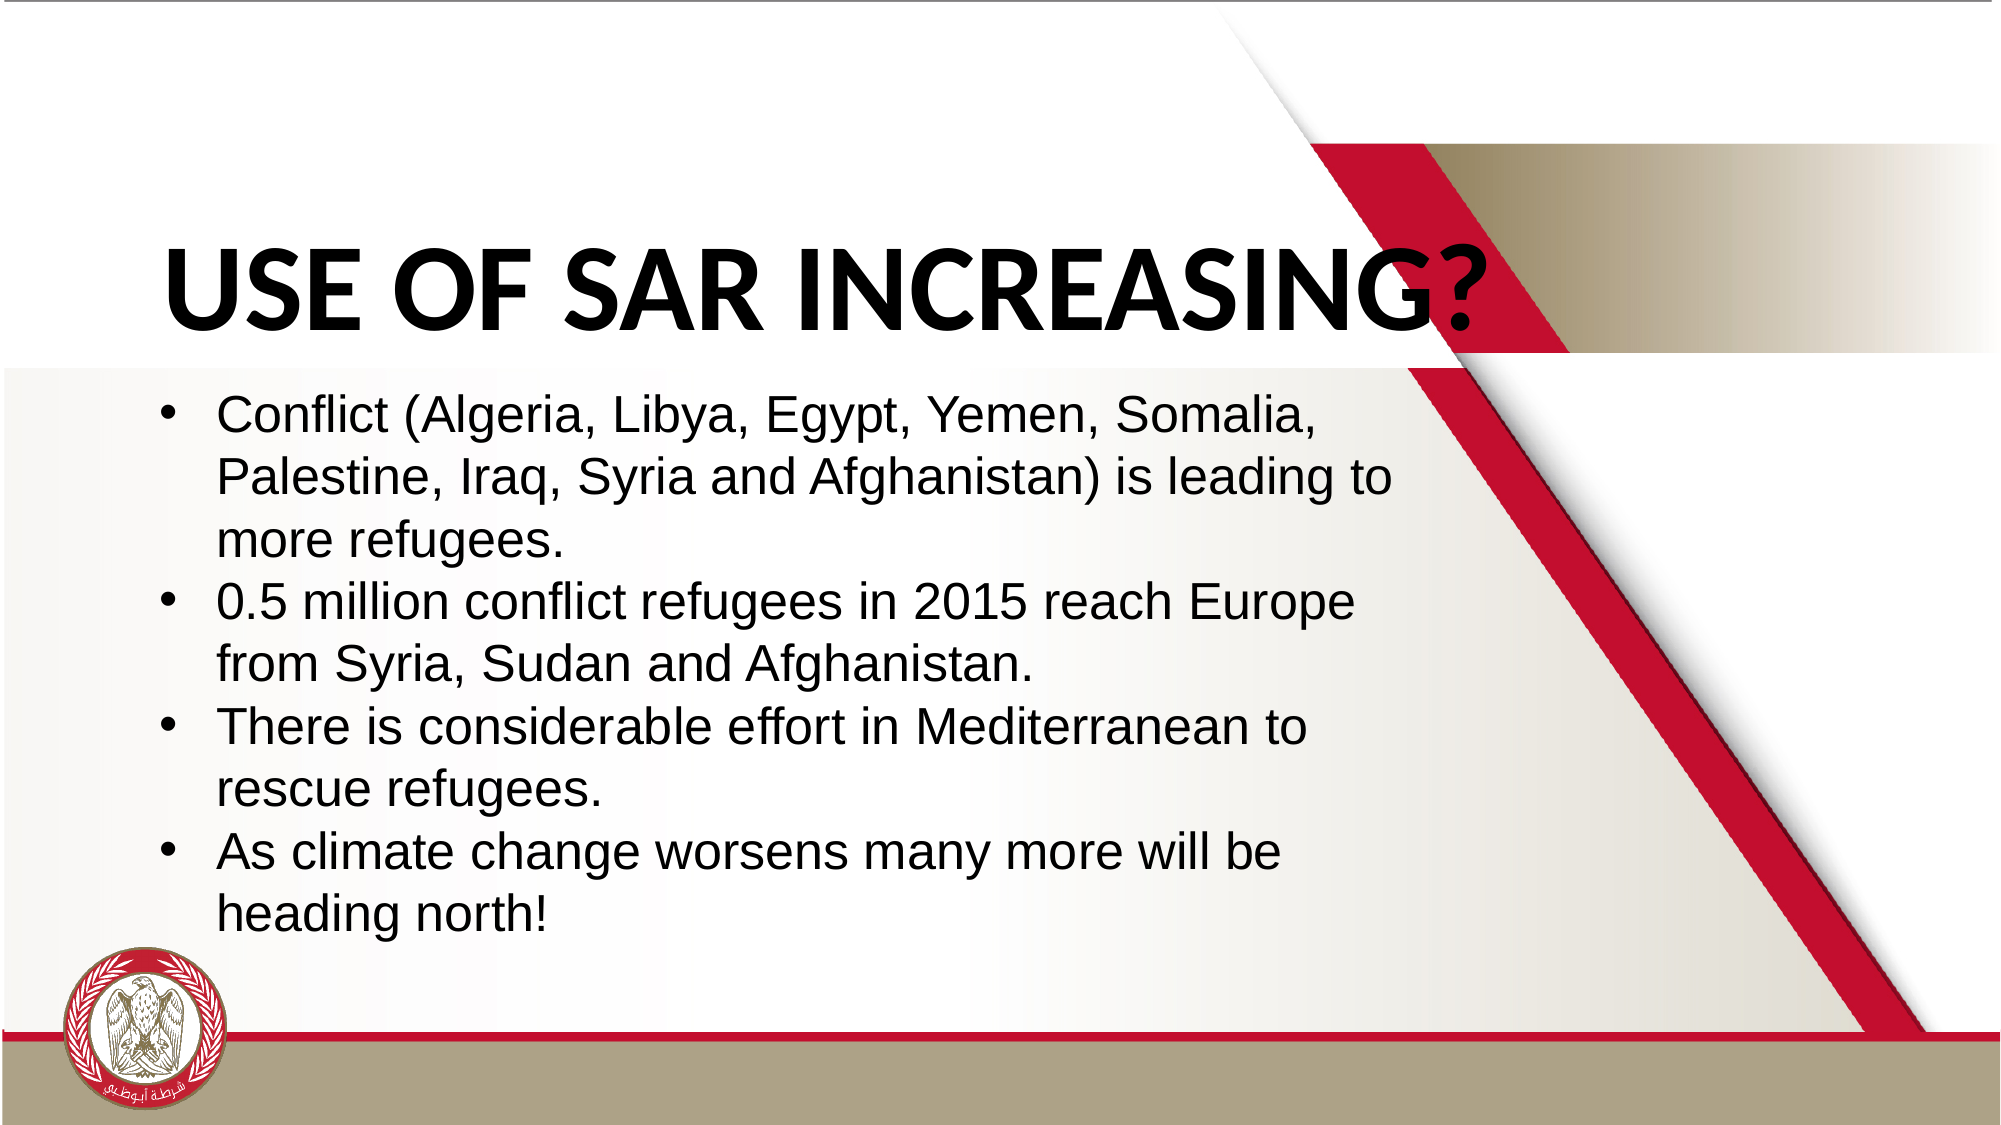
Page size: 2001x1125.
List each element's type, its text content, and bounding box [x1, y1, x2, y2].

text_box Use of SAR Increasing? [147, 198, 1655, 364]
picture [2, 0, 2001, 1125]
text_box Conflict (Algeria, Libya, Egypt, Yemen, Somalia, Palestine, Iraq, Syria and Afghanistan) is leading to more refugees. 0.5 million conflict refugees in 2015 reach Europe from Syria, Sudan and Afghanistan. There is considerable effort in Mediterranean to rescue refugees. As climate change worsens many more will be heading north! [144, 372, 1461, 950]
